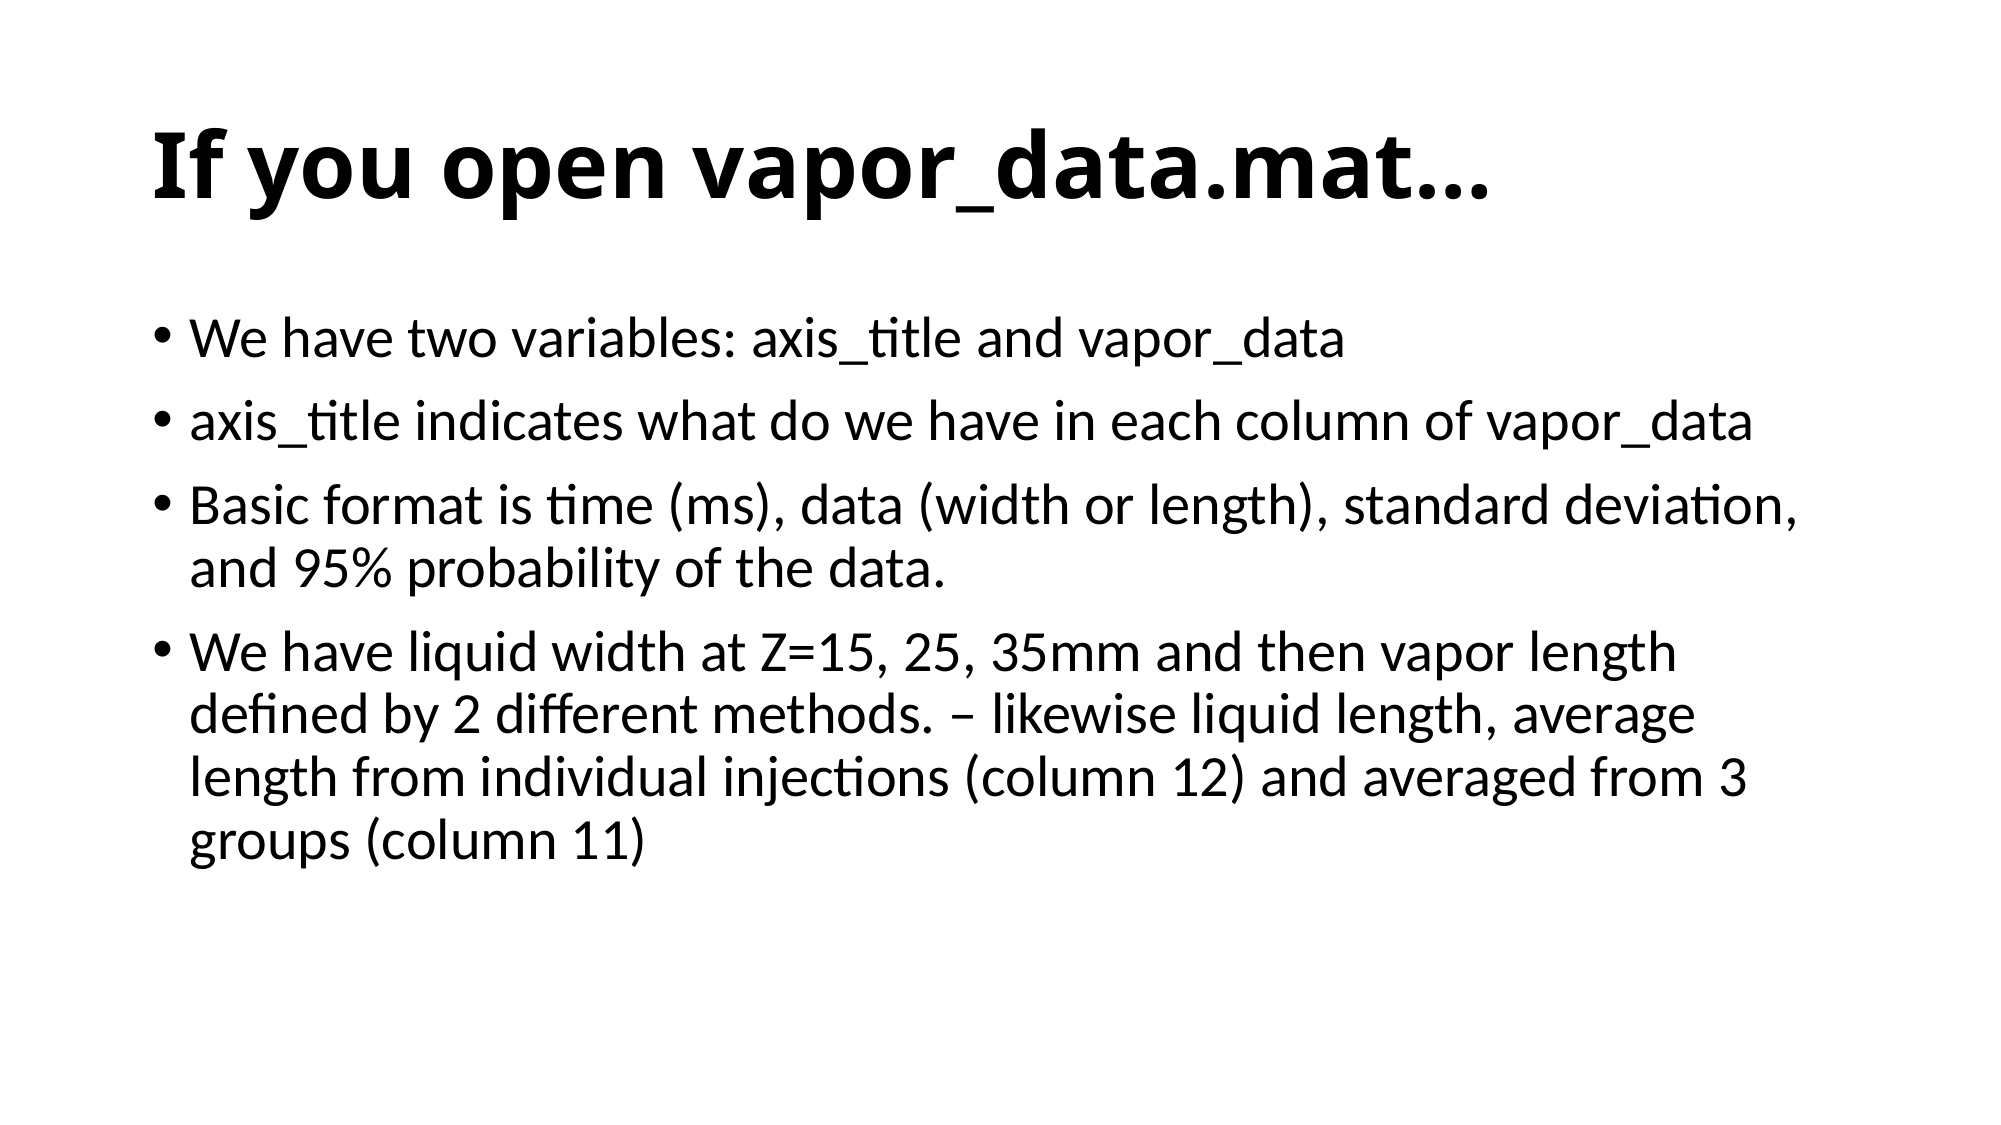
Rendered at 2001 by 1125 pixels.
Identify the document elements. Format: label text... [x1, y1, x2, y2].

list We have two variables: axis_title and vapor_data axis_title indicates what do we have in each column of vapor_data Basic format is time (ms), data (width or length), standard deviation, and 95% probability of the data. We have liquid width at Z=15, 25, 35mm and then vapor length defined by 2 different methods. – likewise liquid length, average length from individual injections (column 12) and averaged from 3 groups (column 11) [137, 299, 1863, 1014]
title If you open vapor_data.mat… [137, 59, 1863, 278]
